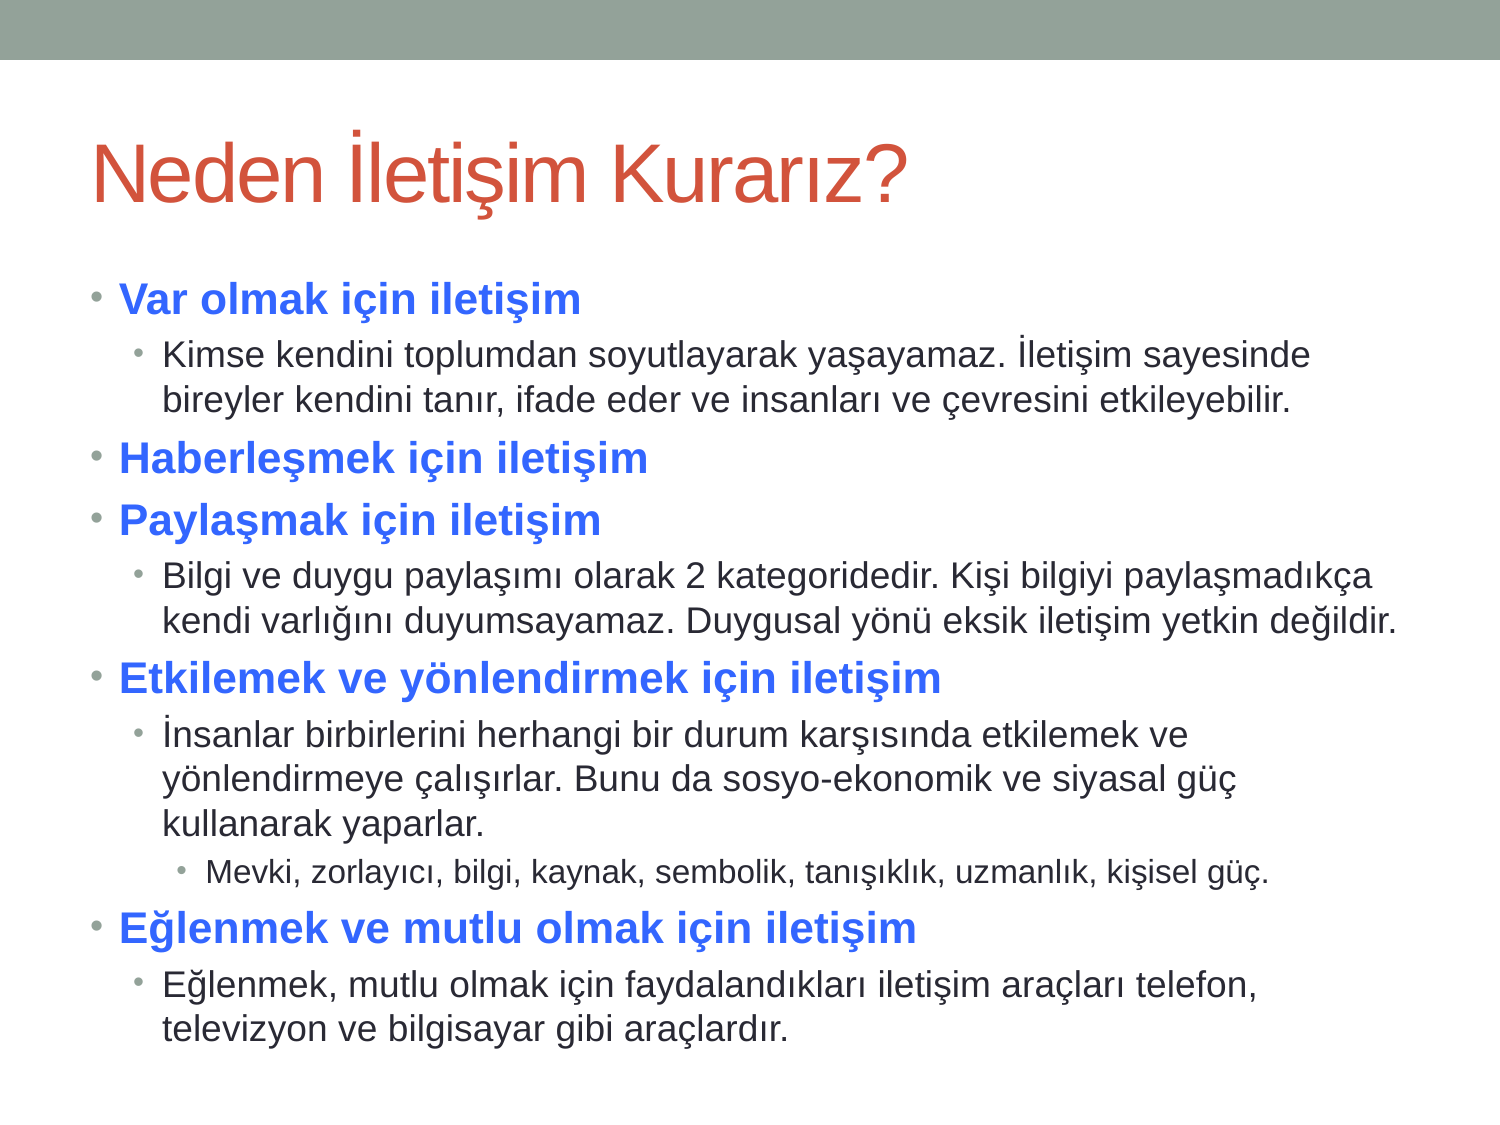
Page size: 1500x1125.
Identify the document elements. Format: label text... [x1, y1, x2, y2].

list Var olmak için iletişim Kimse kendini toplumdan soyutlayarak yaşayamaz. İletişim sayesinde bireyler kendini tanır, ifade eder ve insanları ve çevresini etkileyebilir. Haberleşmek için iletişim Paylaşmak için iletişim Bilgi ve duygu paylaşımı olarak 2 kategoridedir. Kişi bilgiyi paylaşmadıkça kendi varlığını duyumsayamaz. Duygusal yönü eksik iletişim yetkin değildir. Etkilemek ve yönlendirmek için iletişim İnsanlar birbirlerini herhangi bir durum karşısında etkilemek ve yönlendirmeye çalışırlar. Bunu da sosyo-ekonomik ve siyasal güç kullanarak yaparlar. Mevki, zorlayıcı, bilgi, kaynak, sembolik, tanışıklık, uzmanlık, kişisel güç. Eğlenmek ve mutlu olmak için iletişim Eğlenmek, mutlu olmak için faydalandıkları iletişim araçları telefon, televizyon ve bilgisayar gibi araçlardır. [75, 262, 1425, 1063]
title Neden İletişim Kurarız? [75, 87, 1425, 250]
